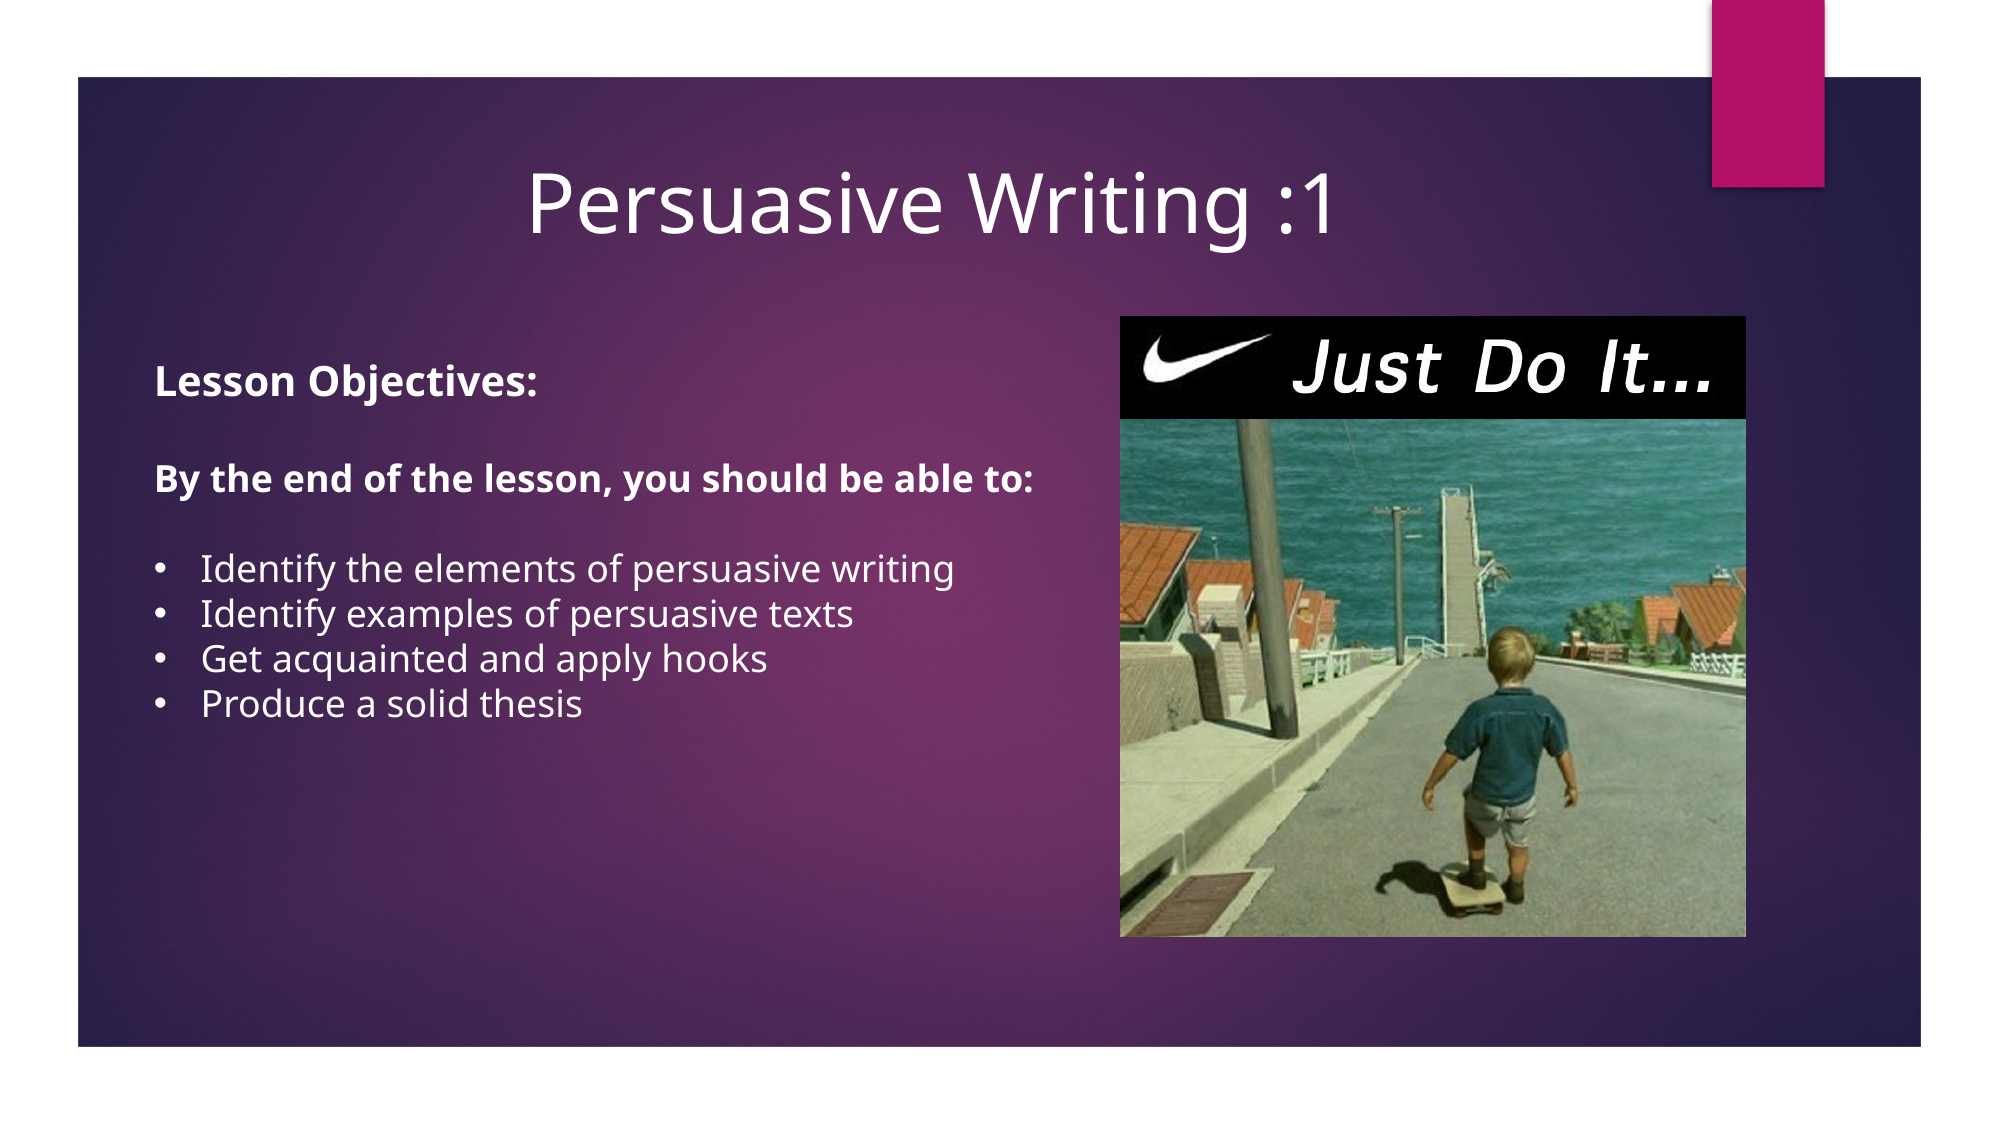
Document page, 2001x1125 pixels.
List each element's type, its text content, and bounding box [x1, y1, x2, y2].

text_box Persuasive Writing :1 [321, 142, 1551, 258]
text_box Lesson Objectives: By the end of the lesson, you should be able to: Identify the elements of persuasive writing Identify examples of persuasive texts Get acquainted and apply hooks Produce a solid thesis [139, 347, 1055, 868]
picture [1120, 315, 1746, 937]
